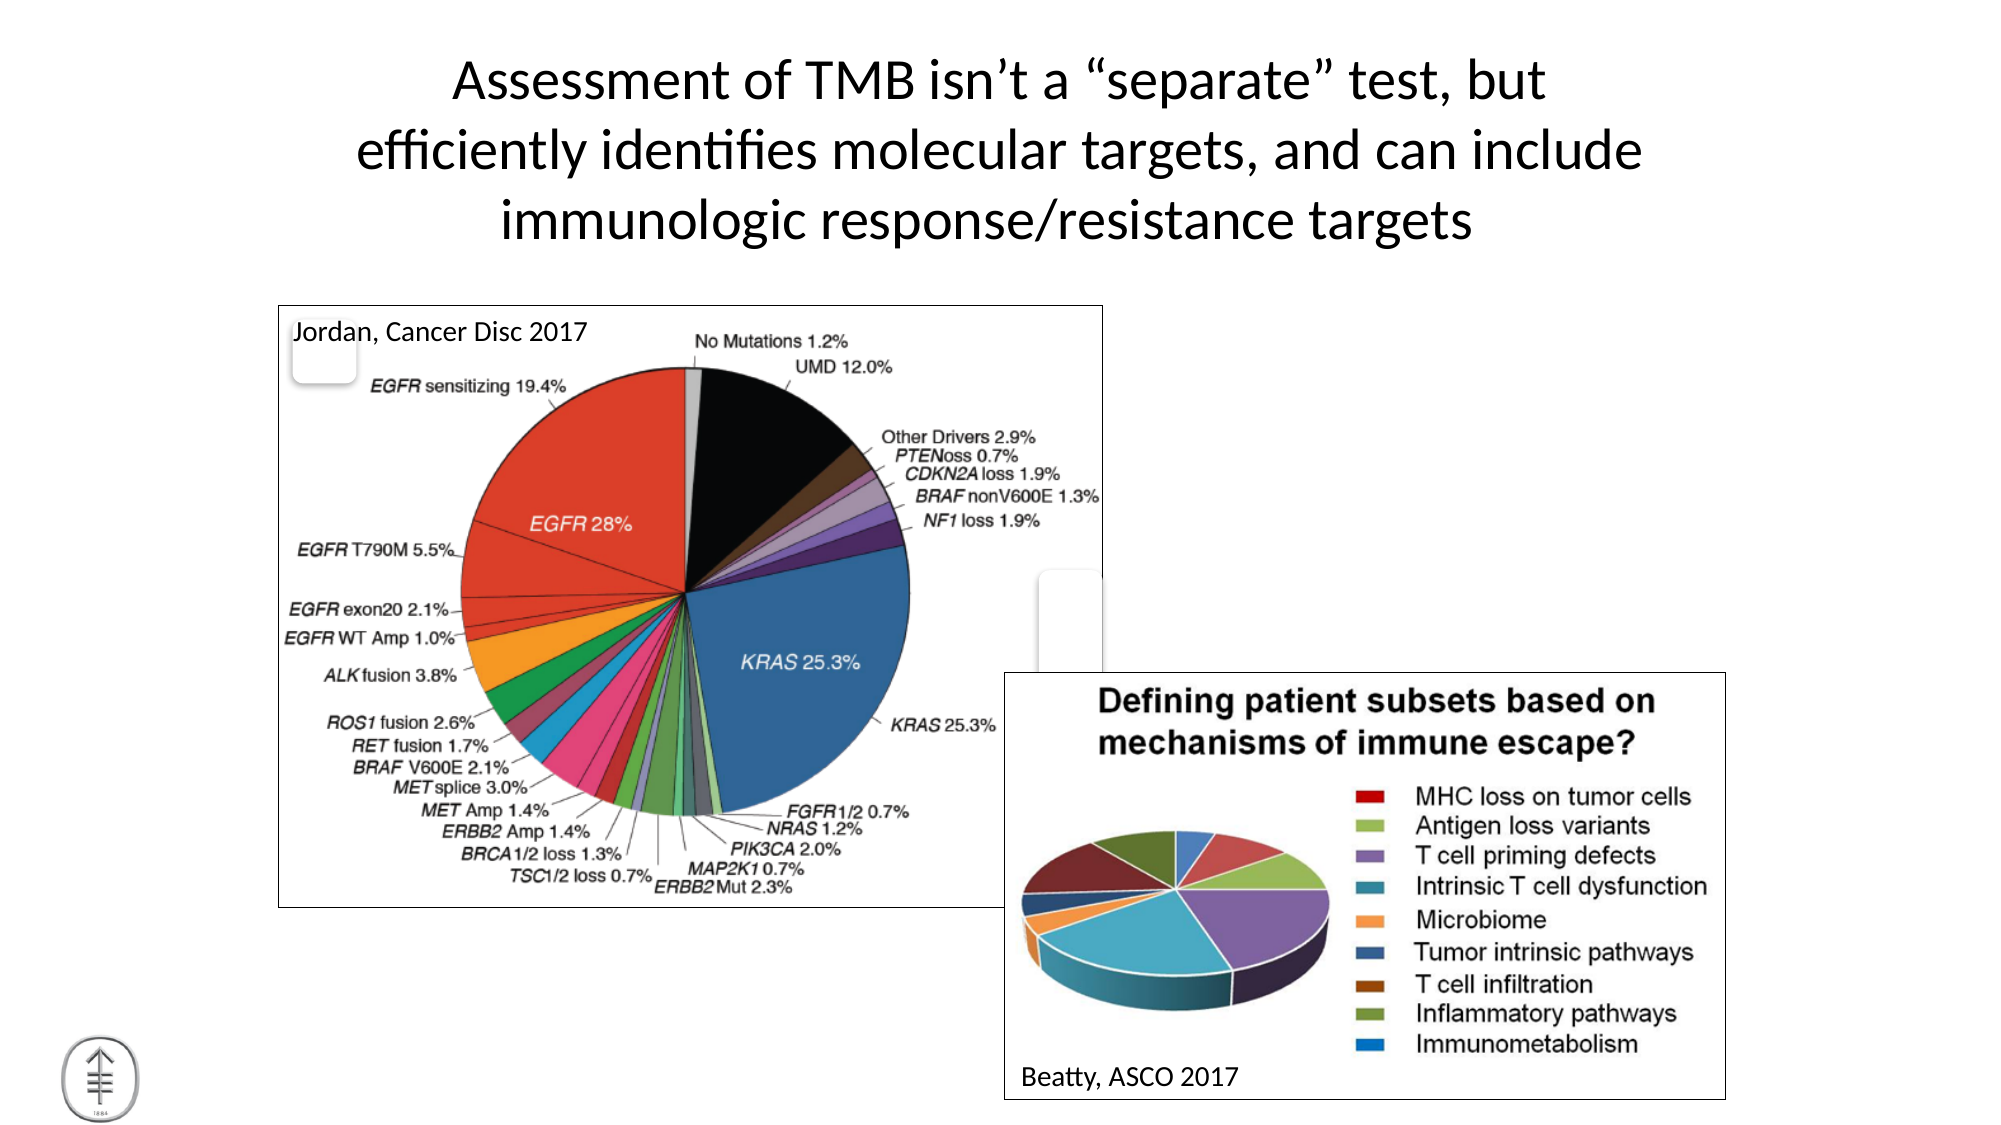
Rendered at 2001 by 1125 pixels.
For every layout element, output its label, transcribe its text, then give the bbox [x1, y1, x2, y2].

title Assessment of TMB isn’t a “separate” test, but efficiently identifies molecular targets, and can include immunologic response/resistance targets [324, 87, 1675, 275]
picture [278, 305, 1725, 1099]
picture [55, 1032, 145, 1125]
